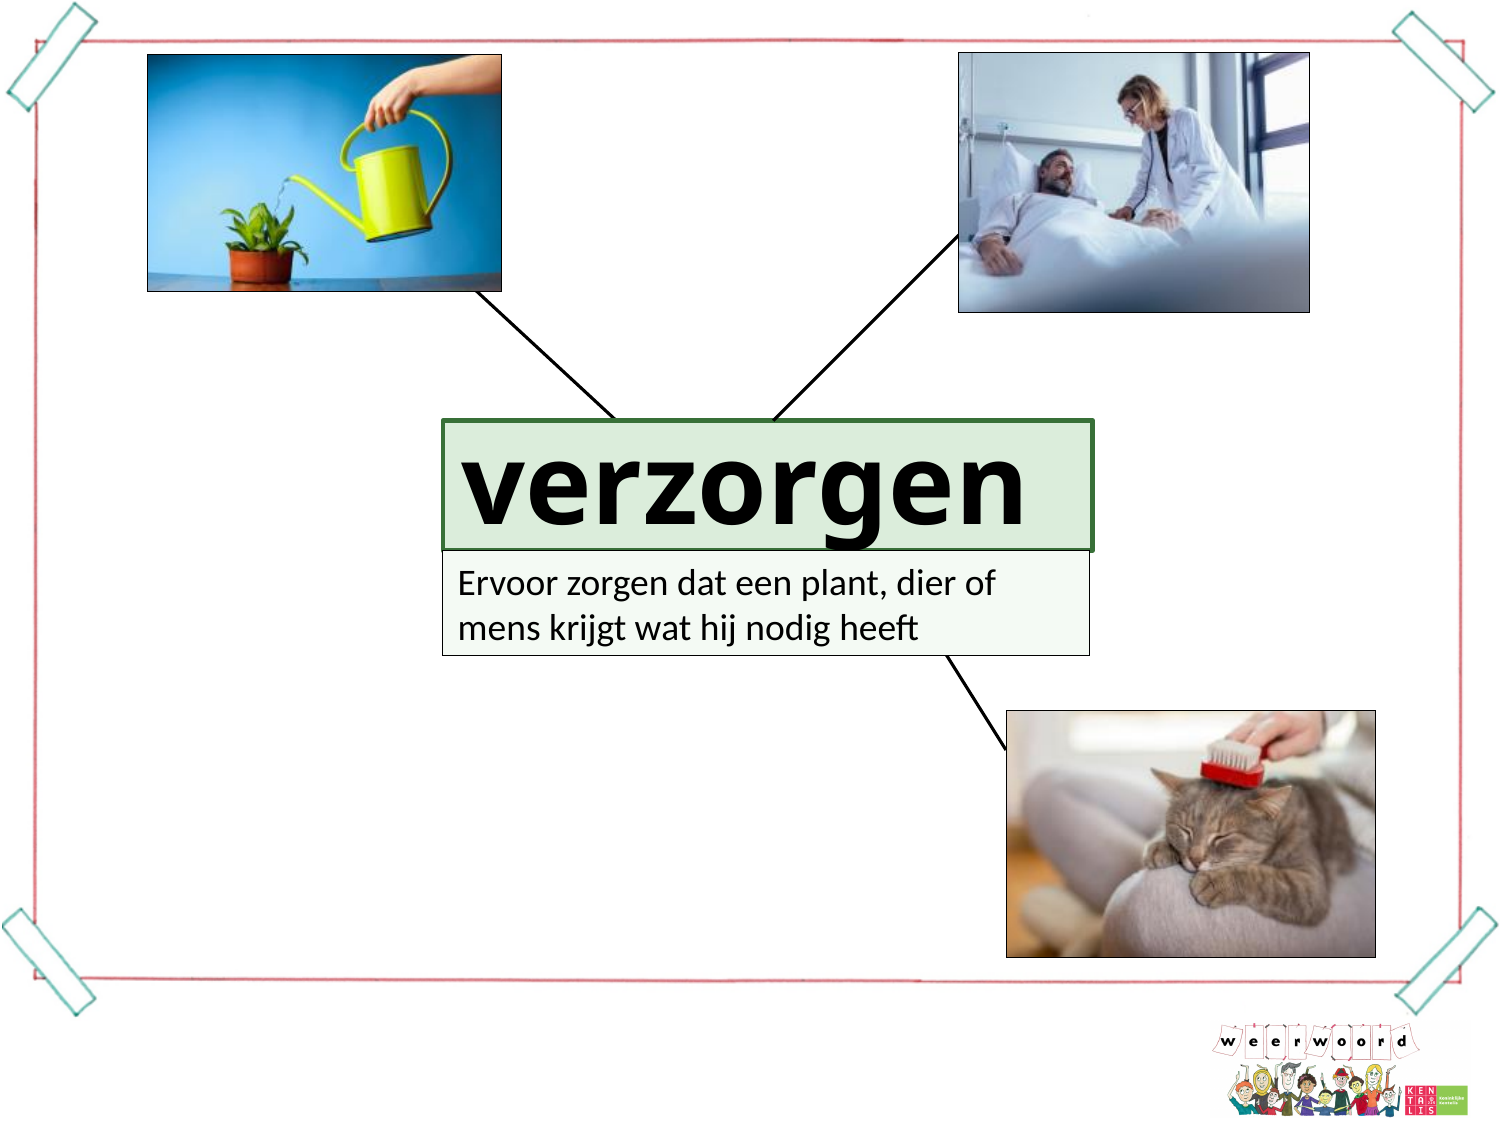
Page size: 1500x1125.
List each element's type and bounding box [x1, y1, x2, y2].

picture [2, 0, 1500, 1118]
text_box [865, 526, 1007, 751]
text_box [773, 234, 960, 421]
text_box [442, 259, 634, 437]
